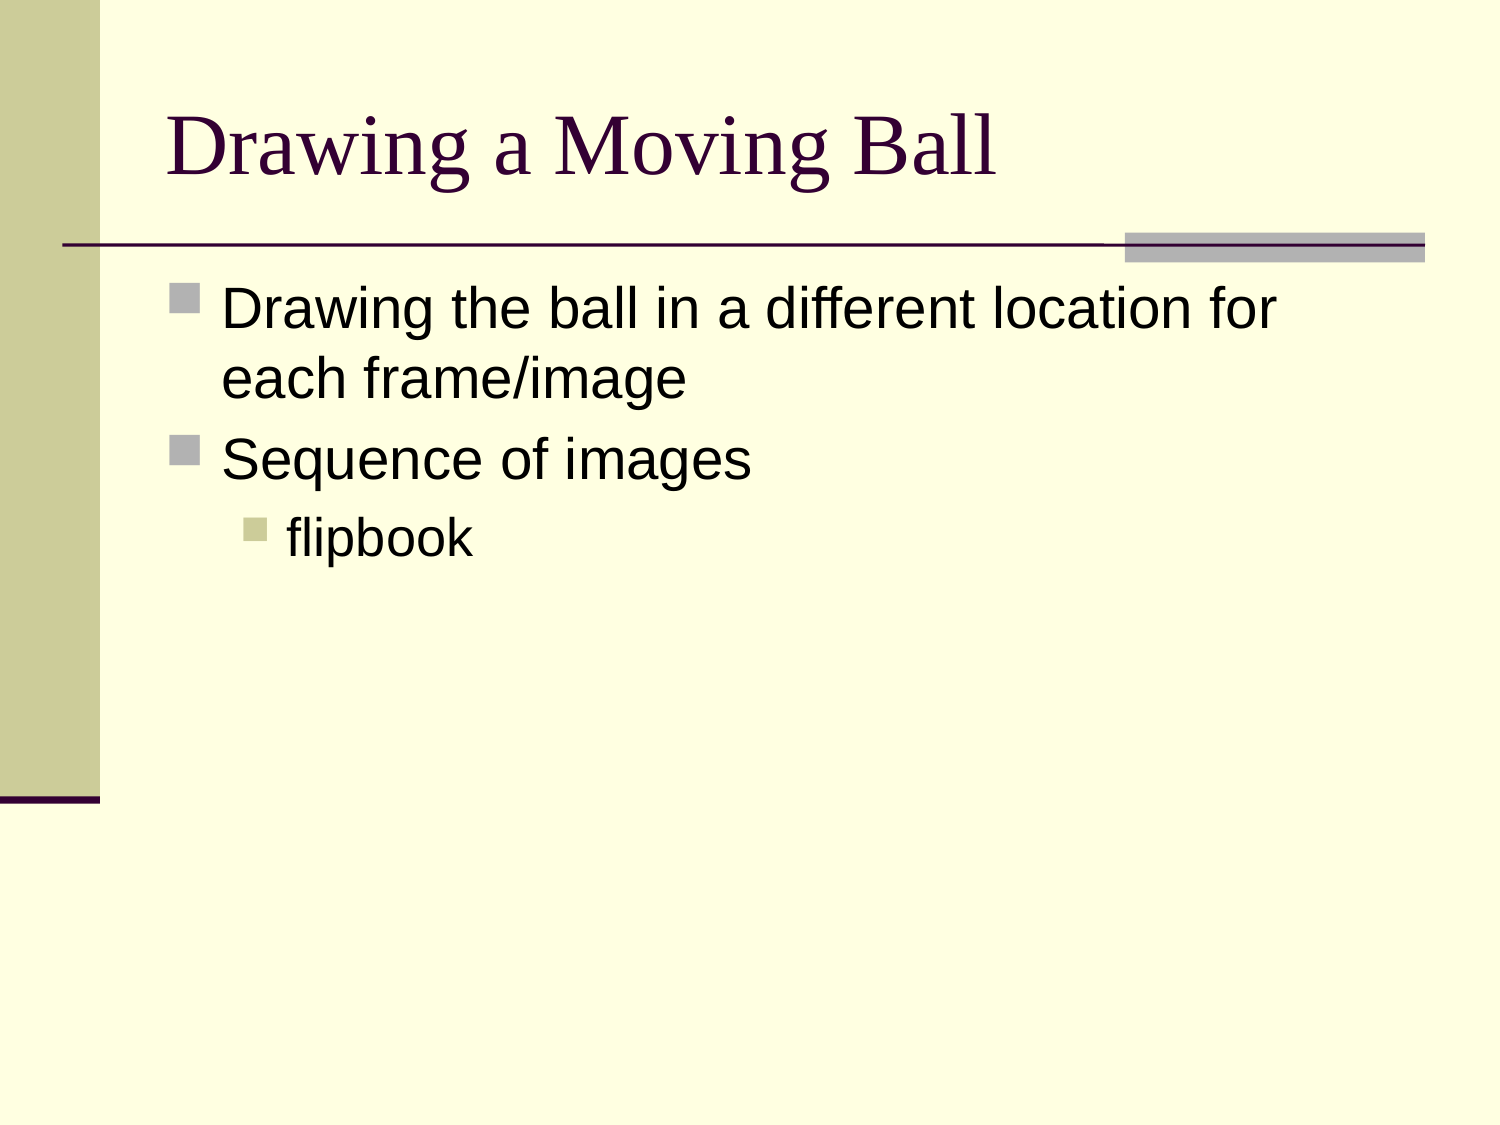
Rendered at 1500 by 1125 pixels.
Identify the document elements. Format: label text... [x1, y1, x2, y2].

title Drawing a Moving Ball [150, 45, 1425, 234]
list Drawing the ball in a different location for each frame/image Sequence of images flipbook [150, 262, 1425, 1006]
